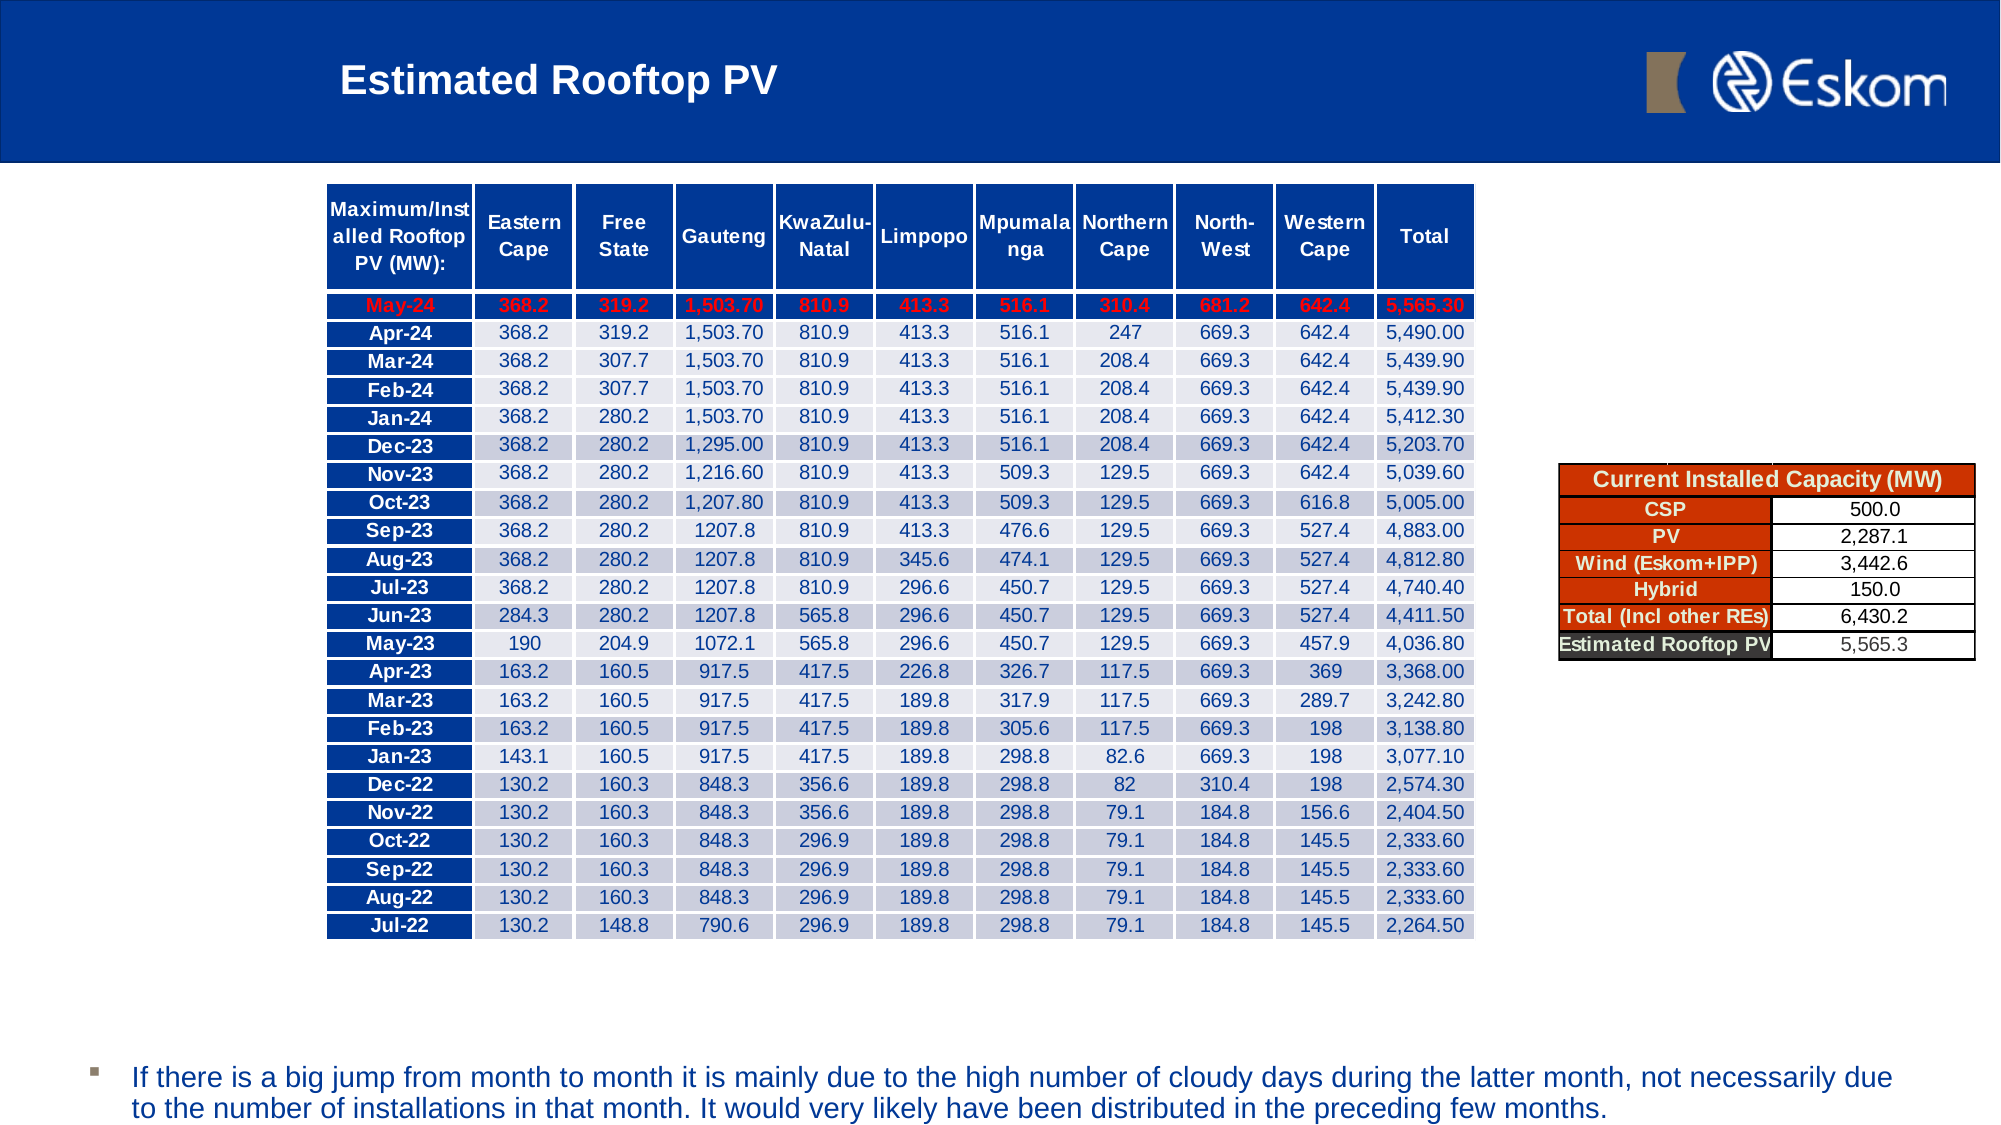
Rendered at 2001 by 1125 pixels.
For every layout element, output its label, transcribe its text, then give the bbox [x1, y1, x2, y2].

text_box Estimated Rooftop PV [325, 27, 1296, 137]
picture [325, 182, 1477, 943]
picture [1558, 463, 1978, 662]
text_box If there is a big jump from month to month it is mainly due to the high number of cloudy days during the latter month, not necessarily due to the number of installations in that month. It would very likely have been distributed in the preceding few months. [73, 1054, 1927, 1125]
